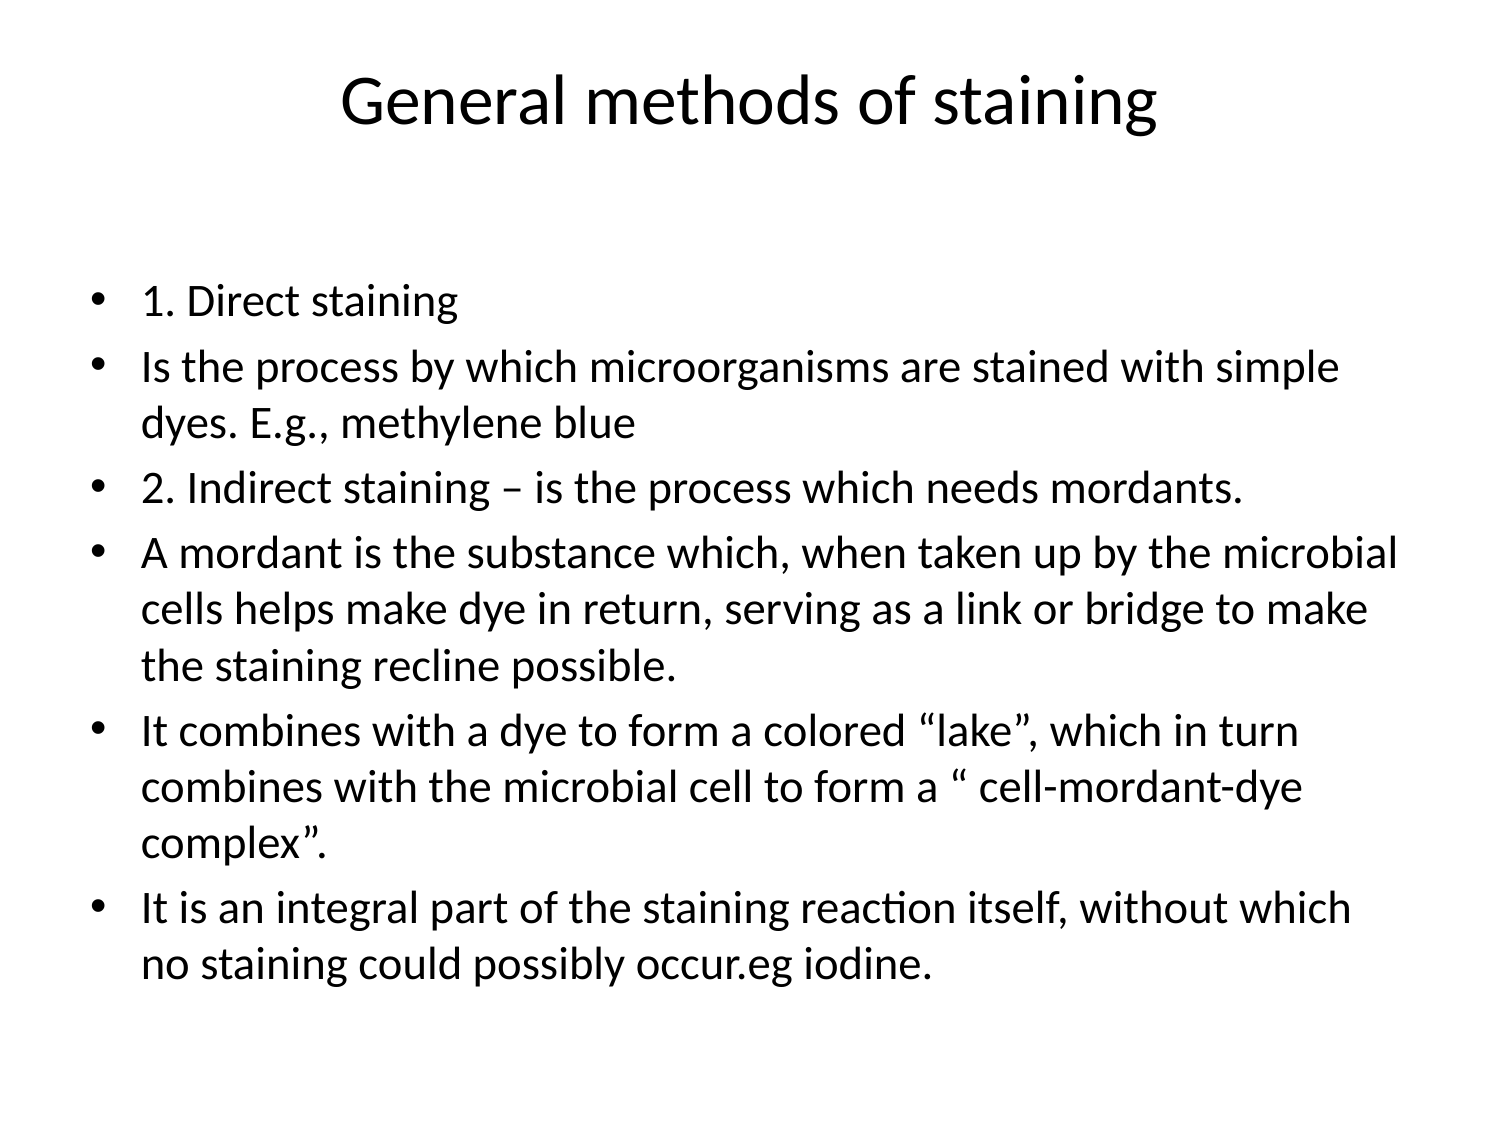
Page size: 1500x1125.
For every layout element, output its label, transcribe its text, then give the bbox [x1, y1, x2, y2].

list 1. Direct staining Is the process by which microorganisms are stained with simple dyes. E.g., methylene blue 2. Indirect staining – is the process which needs mordants. A mordant is the substance which, when taken up by the microbial cells helps make dye in return, serving as a link or bridge to make the staining recline possible. It combines with a dye to form a colored “lake”, which in turn combines with the microbial cell to form a “ cell-mordant-dye complex”. It is an integral part of the staining reaction itself, without which no staining could possibly occur.eg iodine. [75, 262, 1425, 1005]
title General methods of staining [75, 45, 1425, 233]
